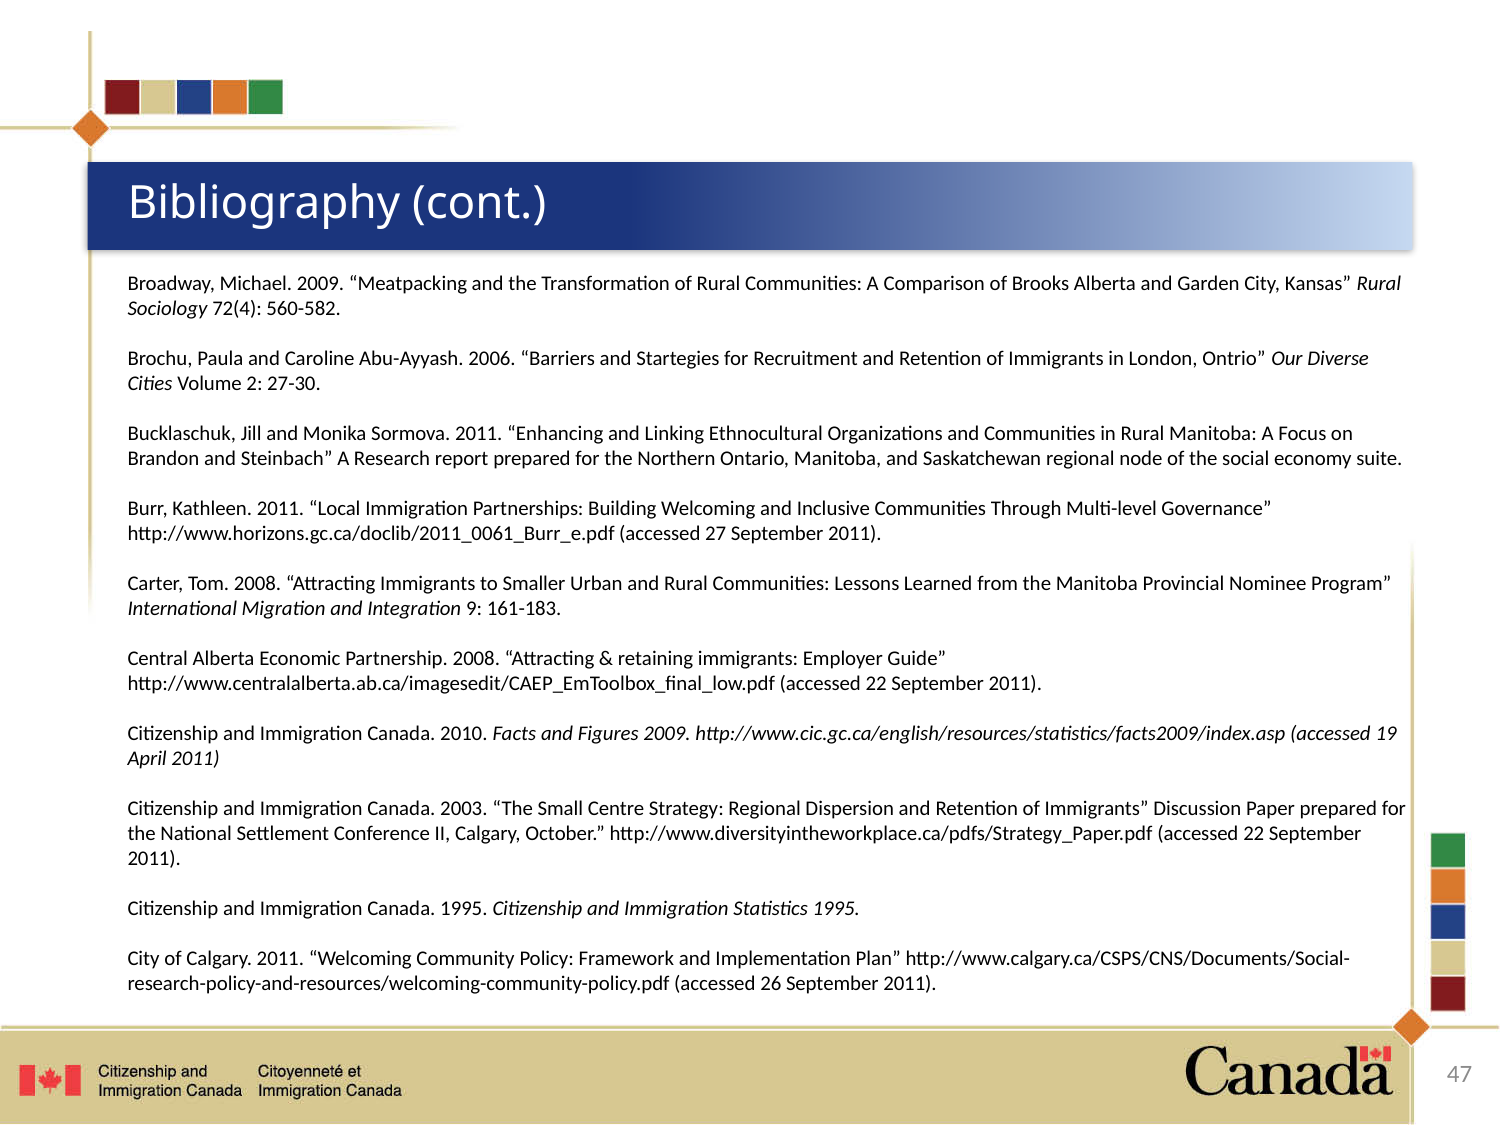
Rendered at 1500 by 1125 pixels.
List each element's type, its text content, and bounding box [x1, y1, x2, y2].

title Bibliography (cont.) [112, 149, 1425, 250]
slide_number 47 [1350, 1042, 1488, 1103]
list Broadway, Michael. 2009. “Meatpacking and the Transformation of Rural Communities: A Comparison of Brooks Alberta and Garden City, Kansas” Rural Sociology 72(4): 560-582. Brochu, Paula and Caroline Abu-Ayyash. 2006. “Barriers and Startegies for Recruitment and Retention of Immigrants in London, Ontrio” Our Diverse Cities Volume 2: 27-30. Bucklaschuk, Jill and Monika Sormova. 2011. “Enhancing and Linking Ethnocultural Organizations and Communities in Rural Manitoba: A Focus on Brandon and Steinbach” A Research report prepared for the Northern Ontario, Manitoba, and Saskatchewan regional node of the social economy suite. Burr, Kathleen. 2011. “Local Immigration Partnerships: Building Welcoming and Inclusive Communities Through Multi-level Governance” http://www.horizons.gc.ca/doclib/2011_0061_Burr_e.pdf (accessed 27 September 2011). Carter, Tom. 2008. “Attracting Immigrants to Smaller Urban and Rural Communities: Lessons Learned from the Manitoba Provincial Nominee Program” International Migration and Integration 9: 161-183. Central Alberta Economic Partnership. 2008. “Attracting & retaining immigrants: Employer Guide” http://www.centralalberta.ab.ca/imagesedit/CAEP_EmToolbox_final_low.pdf (accessed 22 September 2011). Citizenship and Immigration Canada. 2010. Facts and Figures 2009. http://www.cic.gc.ca/english/resources/statistics/facts2009/index.asp (accessed 19 April 2011) Citizenship and Immigration Canada. 2003. “The Small Centre Strategy: Regional Dispersion and Retention of Immigrants” Discussion Paper prepared for the National Settlement Conference II, Calgary, October.” http://www.diversityintheworkplace.ca/pdfs/Strategy_Paper.pdf (accessed 22 September 2011). Citizenship and Immigration Canada. 1995. Citizenship and Immigration Statistics 1995. City of Calgary. 2011. “Welcoming Community Policy: Framework and Implementation Plan” http://www.calgary.ca/CSPS/CNS/Documents/Social-research-policy-and-resources/welcoming-community-policy.pdf (accessed 26 September 2011). [112, 250, 1425, 1012]
picture [0, 0, 1500, 1125]
